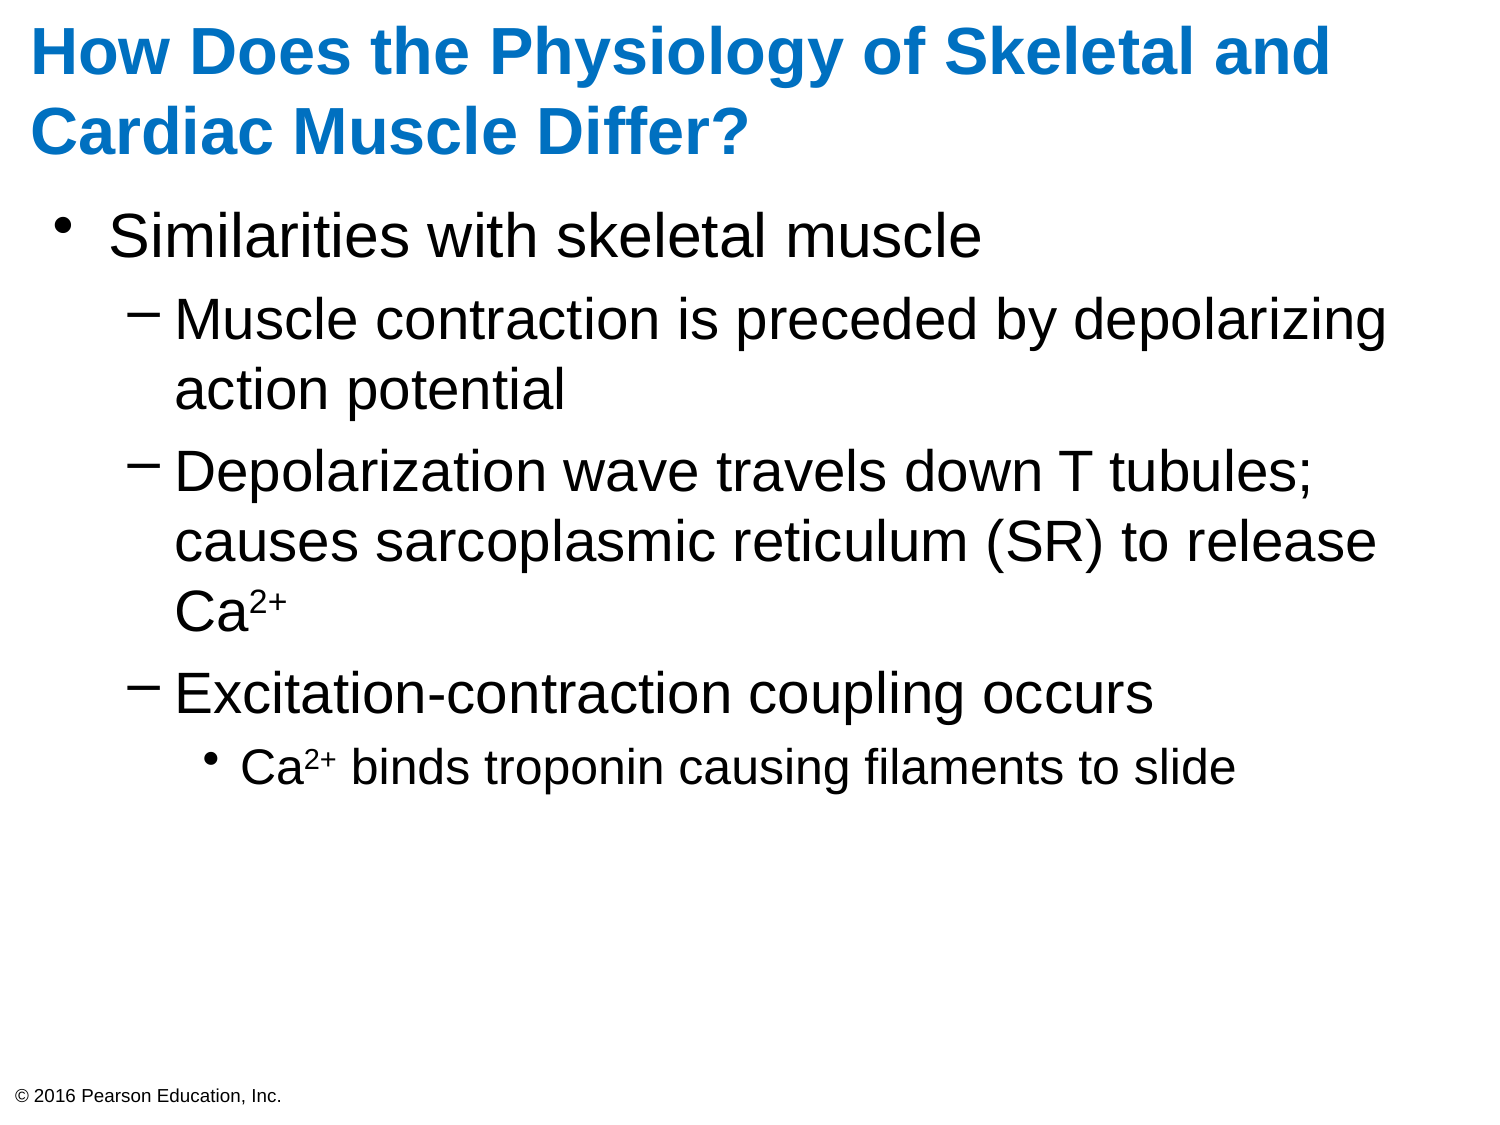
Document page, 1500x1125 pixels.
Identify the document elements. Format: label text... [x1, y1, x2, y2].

list Similarities with skeletal muscle Muscle contraction is preceded by depolarizing action potential Depolarization wave travels down T tubules; causes sarcoplasmic reticulum (SR) to release Ca2+ Excitation-contraction coupling occurs Ca2+ binds troponin causing filaments to slide [37, 187, 1463, 1066]
title How Does the Physiology of Skeletal and Cardiac Muscle Differ? [0, 0, 1500, 96]
footer © 2016 Pearson Education, Inc. [0, 1065, 507, 1125]
